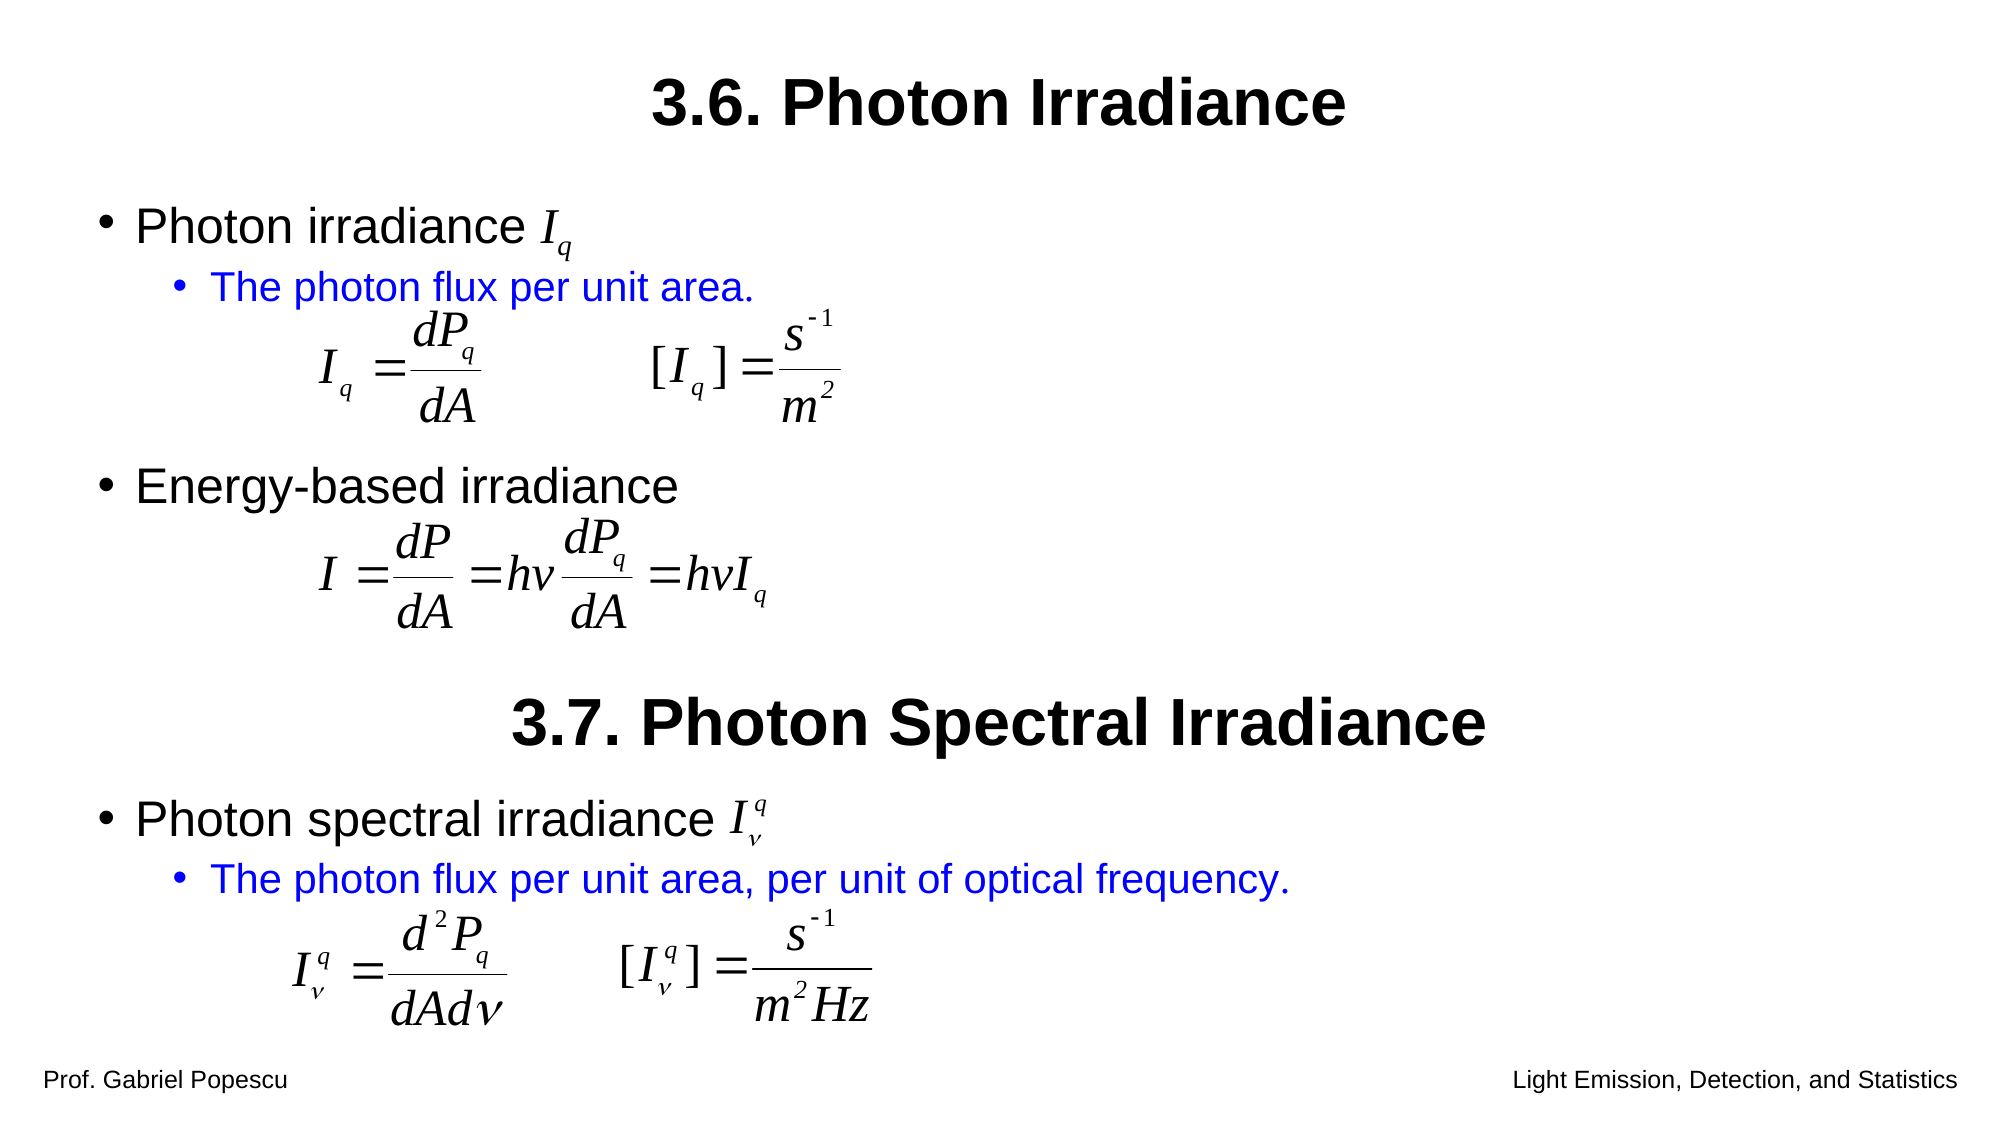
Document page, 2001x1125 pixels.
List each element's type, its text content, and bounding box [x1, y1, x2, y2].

text_box Photon spectral irradiance The photon flux per unit area, per unit of optical frequency. [97, 793, 1863, 1053]
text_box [618, 901, 877, 1028]
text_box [287, 901, 513, 1032]
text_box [650, 301, 846, 428]
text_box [724, 788, 771, 853]
text_box 3.7. Photon Spectral Irradiance [137, 650, 1863, 793]
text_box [313, 509, 771, 635]
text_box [313, 302, 486, 428]
text_box 3.6. Photon Irradiance [137, 31, 1863, 249]
text_box Photon irradiance Iq The photon flux per unit area. Energy-based irradiance [97, 193, 1863, 664]
